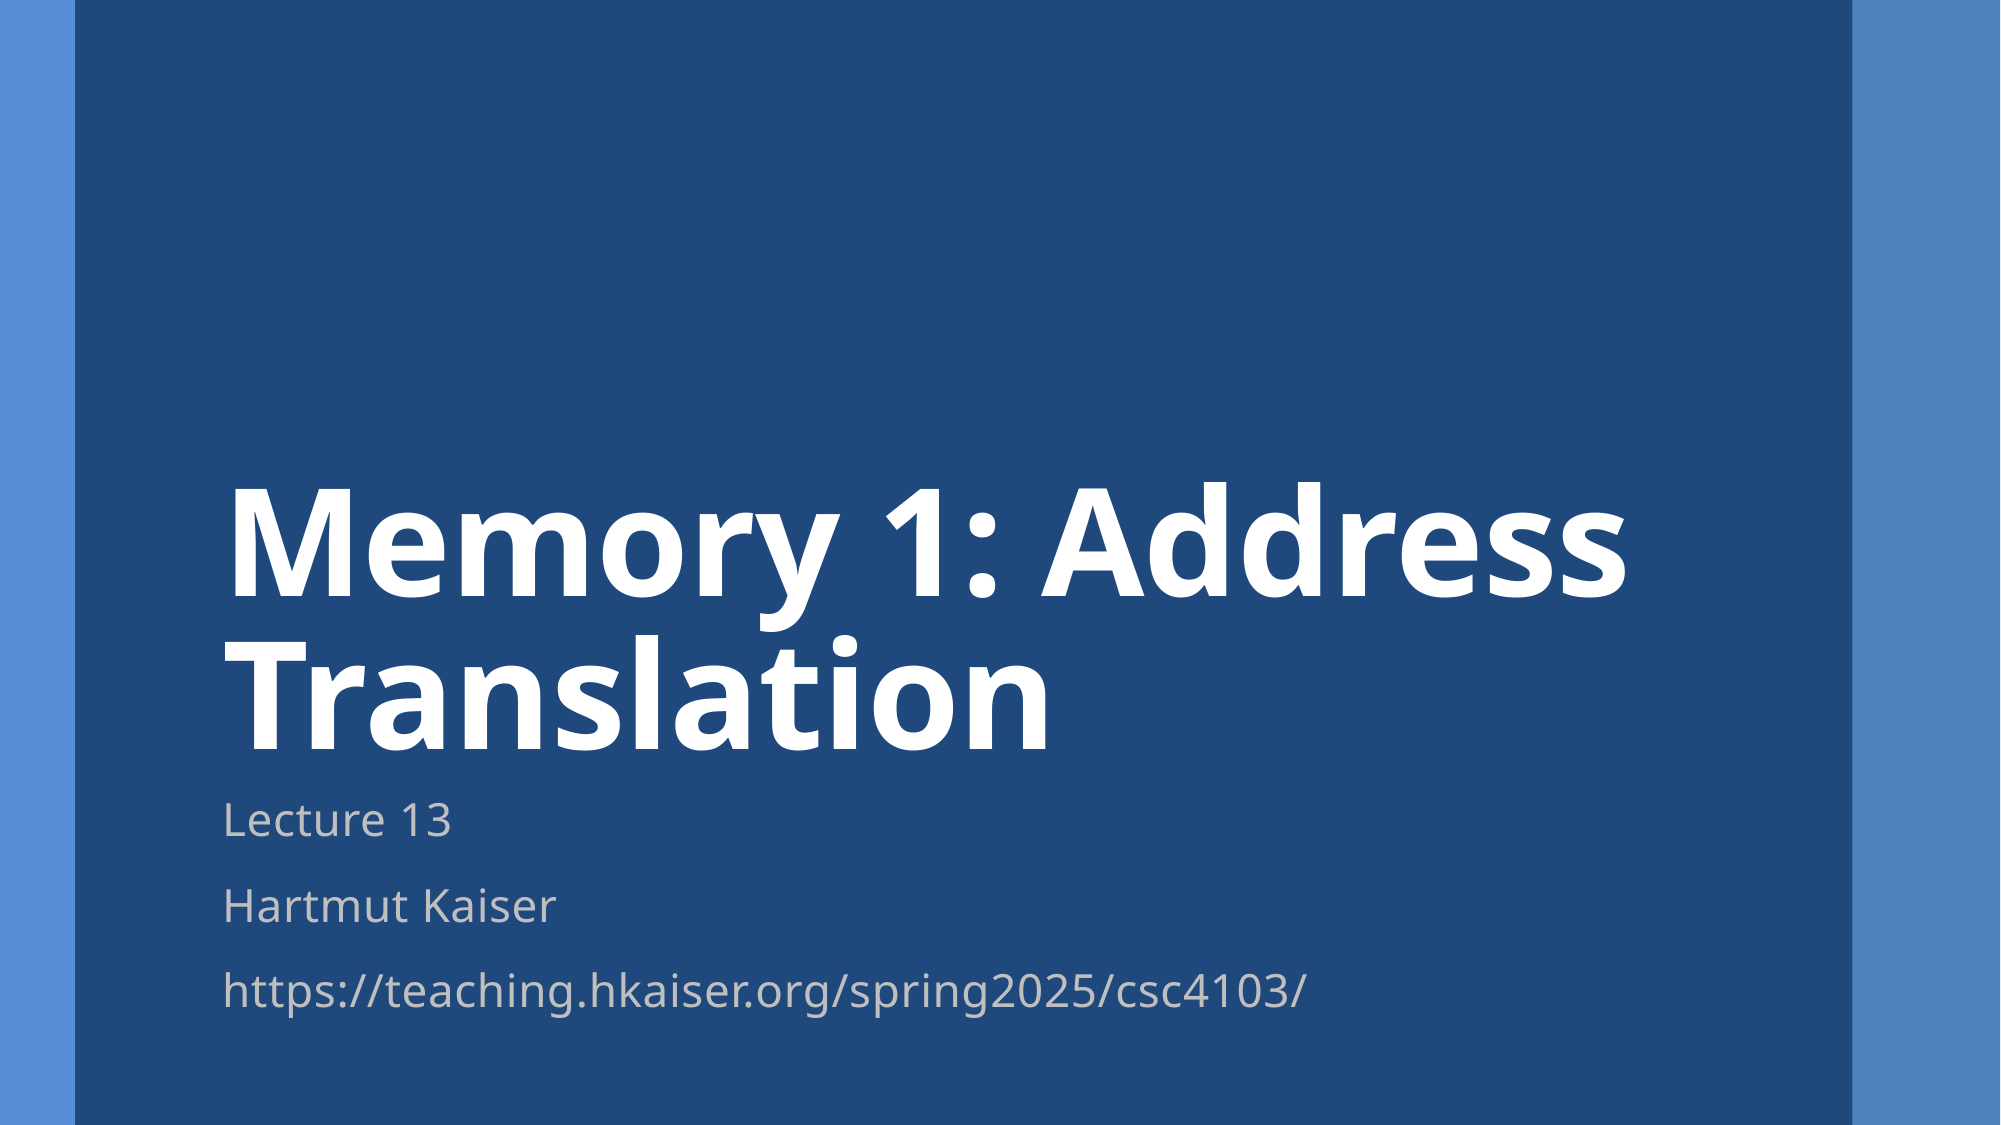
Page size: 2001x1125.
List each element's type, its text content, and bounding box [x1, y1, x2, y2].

title Memory 1: Address Translation [206, 124, 1752, 787]
subtitle Lecture 13 Hartmut Kaiser https://teaching.hkaiser.org/spring2025/csc4103/ [206, 787, 1752, 1065]
